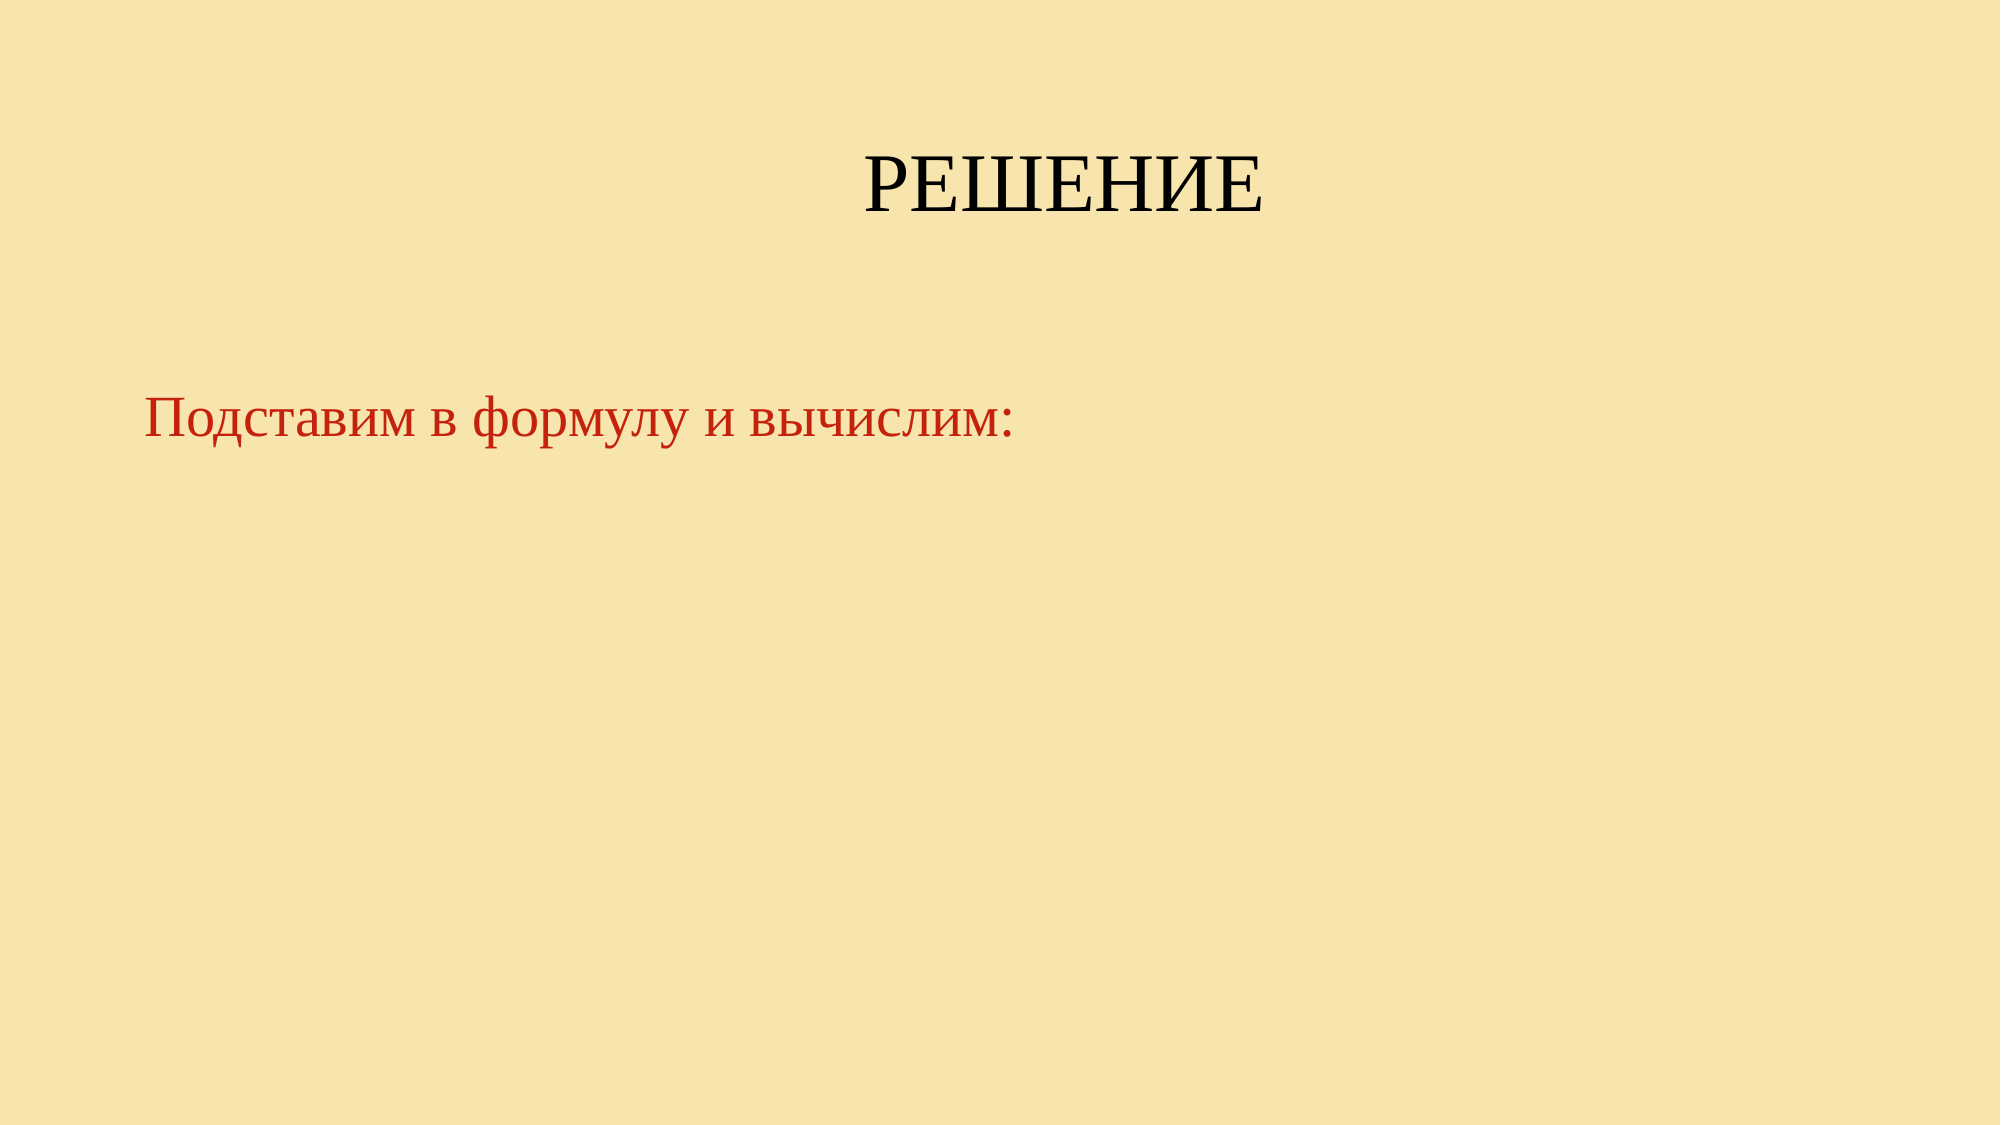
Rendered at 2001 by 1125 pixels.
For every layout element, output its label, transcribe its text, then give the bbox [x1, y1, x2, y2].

title Решение [358, 127, 1771, 341]
